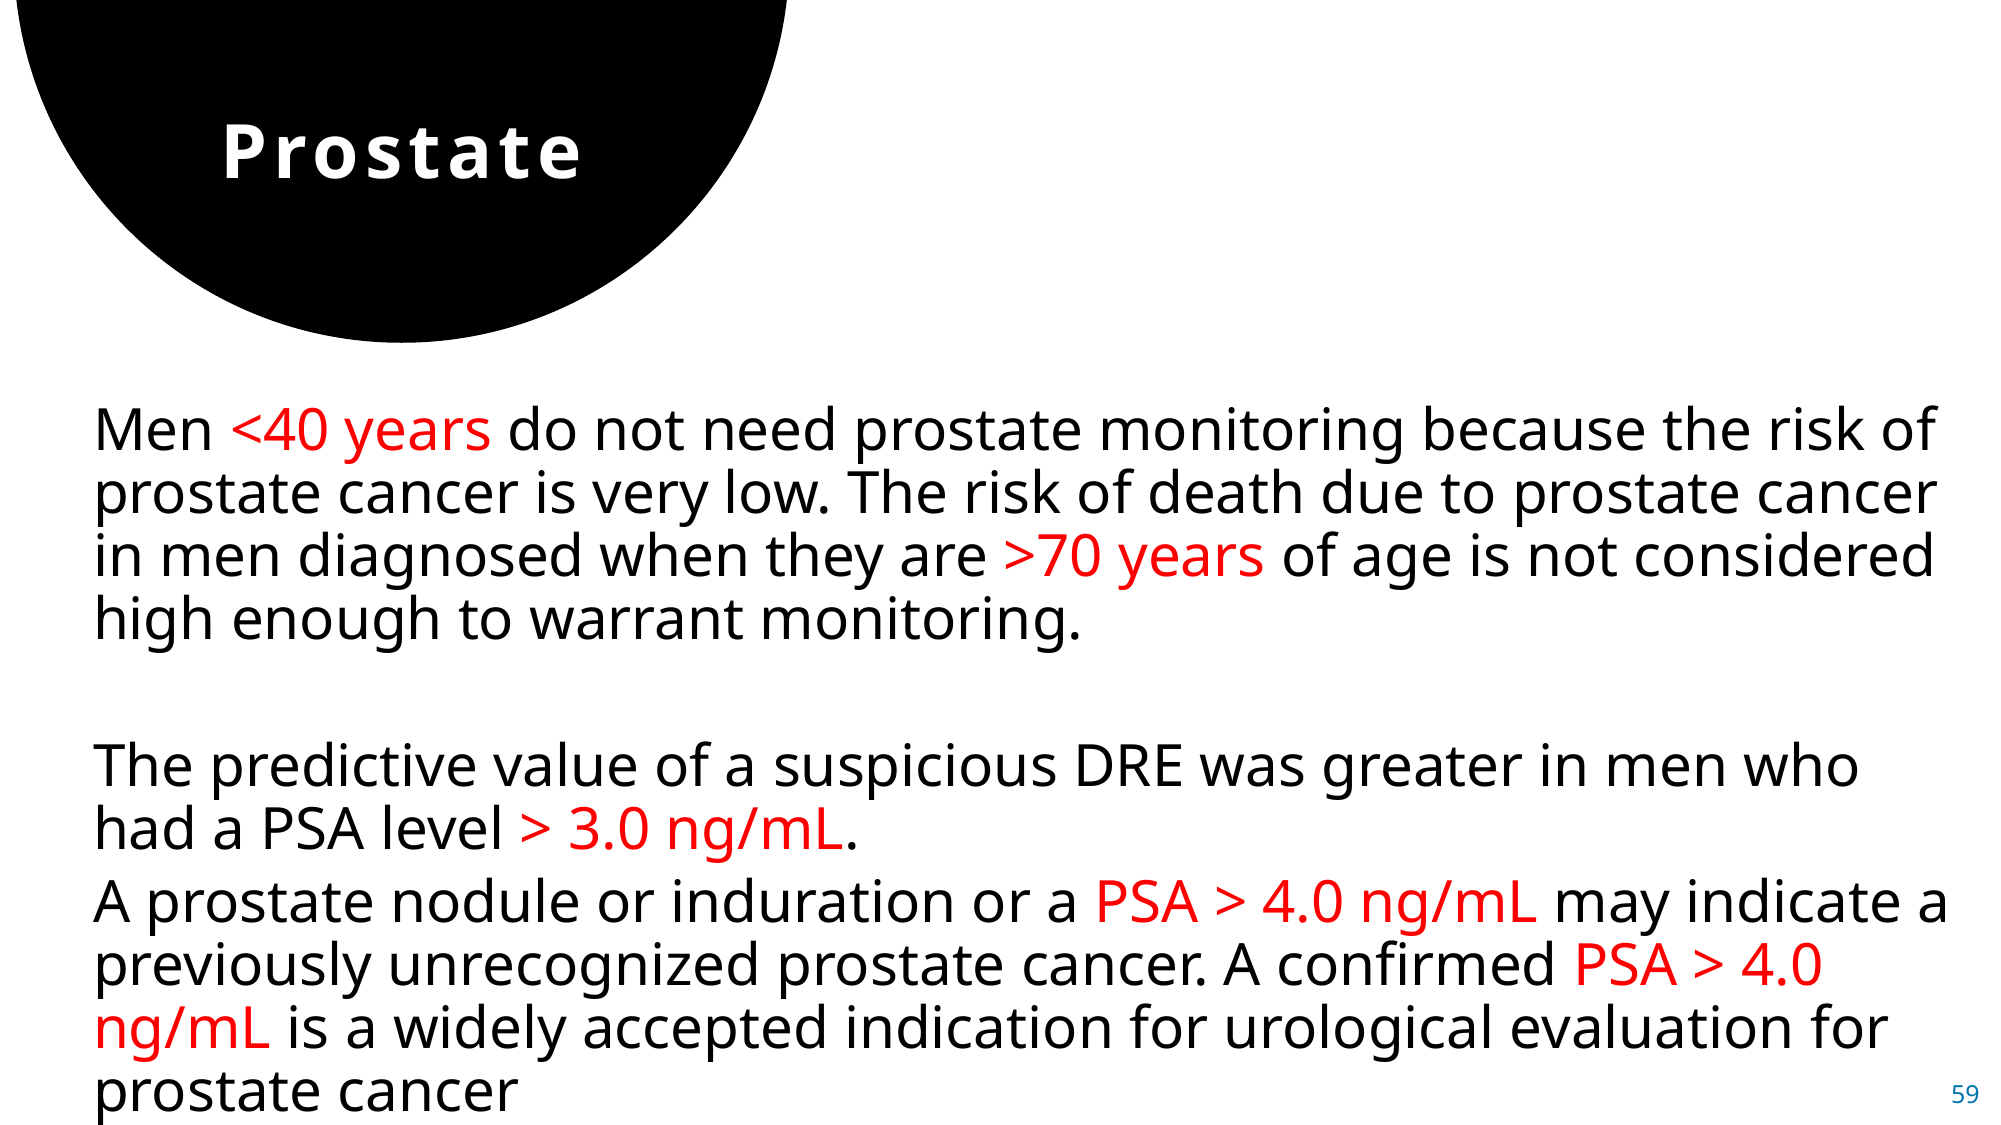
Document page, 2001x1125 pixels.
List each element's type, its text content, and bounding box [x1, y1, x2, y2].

slide_number 59 [1930, 1065, 1995, 1125]
text_box [15, 0, 788, 118]
text_box Prostate [48, 106, 755, 305]
list Men <40 years do not need prostate monitoring because the risk of prostate cancer is very low. The risk of death due to prostate cancer in men diagnosed when they are >70 years of age is not considered high enough to warrant monitoring. The predictive value of a suspicious DRE was greater in men who had a PSA level > 3.0 ng/mL. A prostate nodule or induration or a PSA > 4.0 ng/mL may indicate a previously unrecognized prostate cancer. A confirmed PSA > 4.0 ng/mL is a widely accepted indication for urological evaluation for prostate cancer [78, 392, 1980, 1076]
text_box [232, 305, 572, 344]
